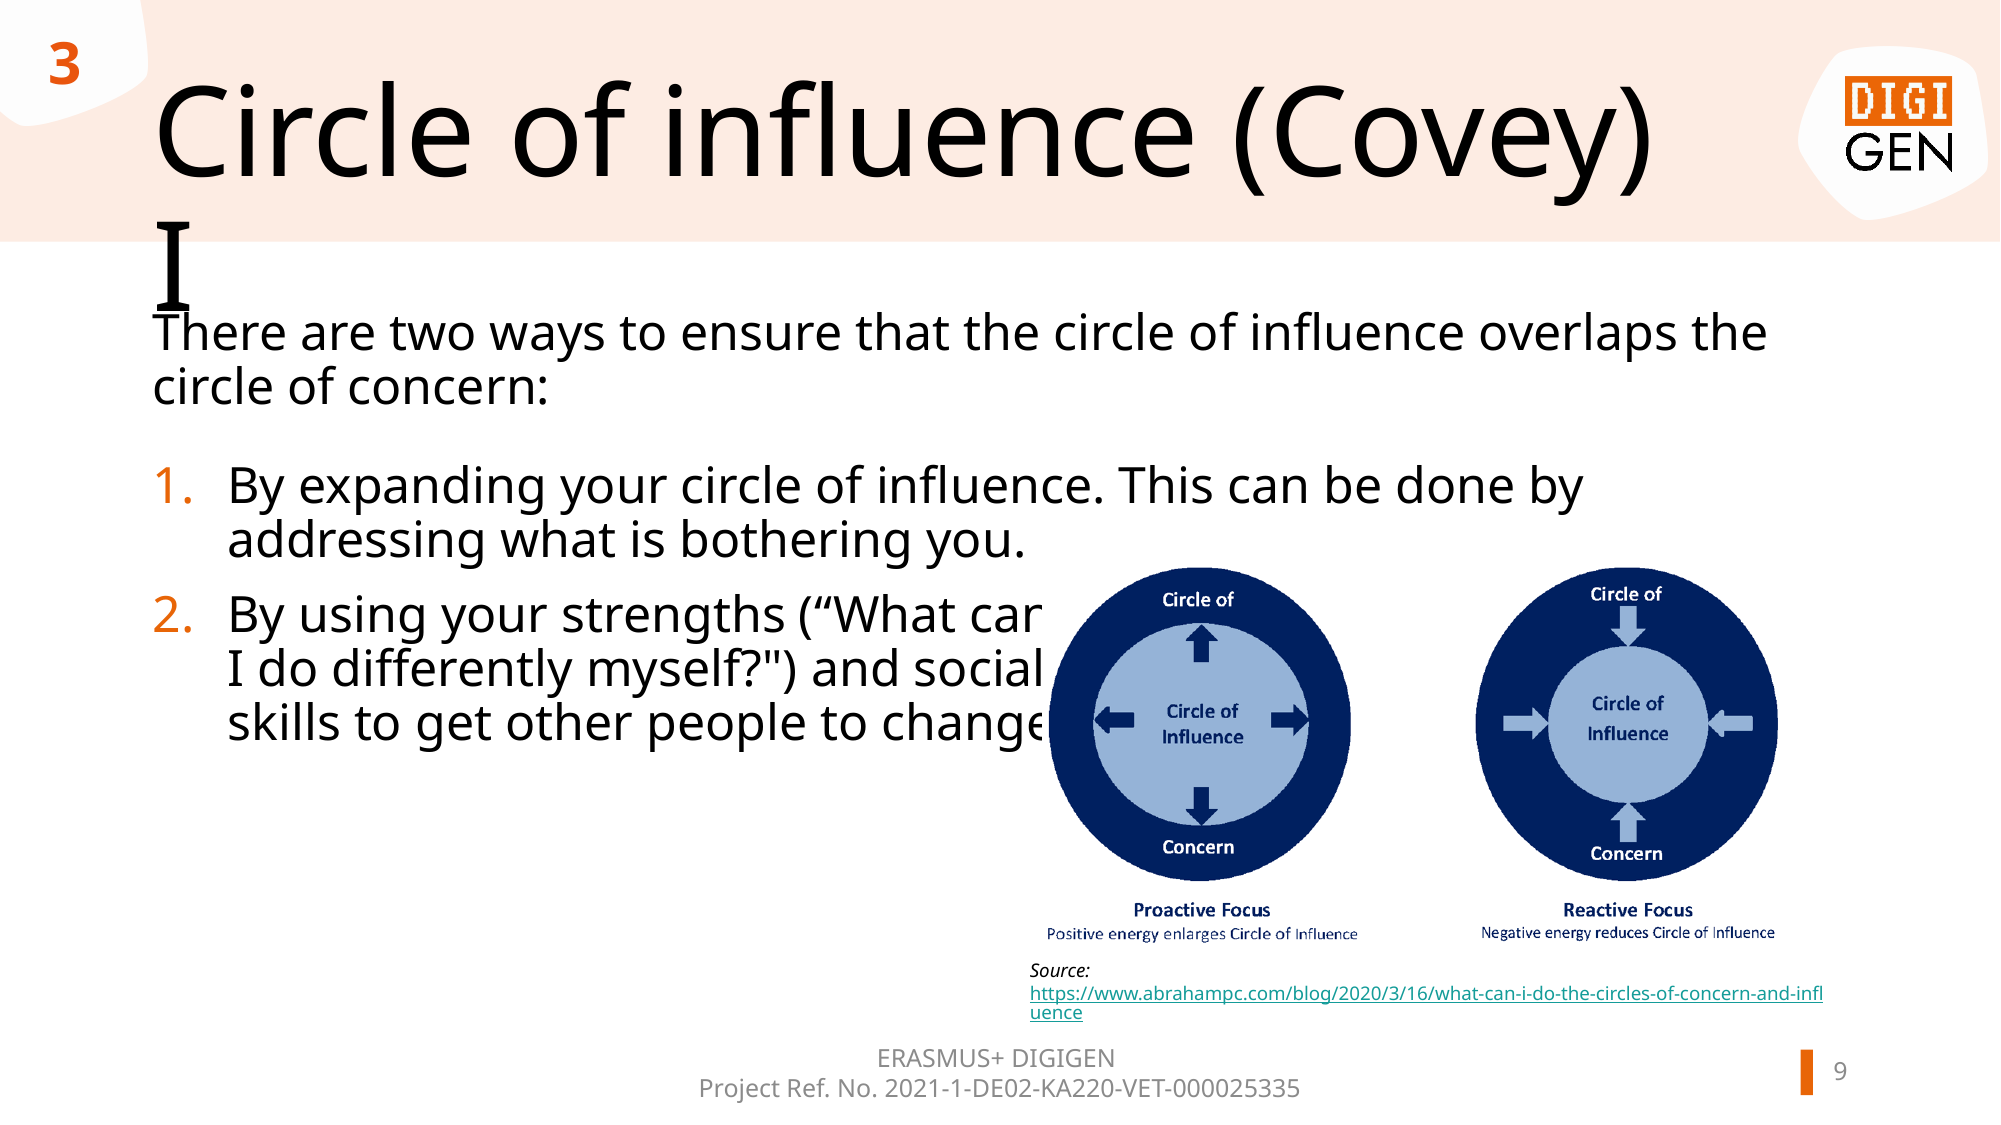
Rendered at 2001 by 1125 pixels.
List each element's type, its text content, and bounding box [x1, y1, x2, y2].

slide_number 8 [1764, 1042, 1863, 1103]
picture [1798, 46, 1988, 220]
footer ERASMUS+ DIGIGEN Project Ref. No. 2021-1-DE02-KA220-VET-000025335 [662, 1042, 1338, 1103]
text_box Source: https://www.abrahampc.com/blog/2020/3/16/what-can-i-do-the-circles-of-concern-and-influence [1014, 951, 1845, 1060]
picture [0, 0, 148, 126]
picture [1042, 562, 1781, 945]
list There are two ways to ensure that the circle of influence overlaps the circle of concern: By expanding your circle of influence. This can be done by addressing what is bothering you. By using your strengths (“What can I do differently myself?") and social skills to get other people to change [137, 299, 1863, 1014]
title Circle of influence (Covey) I [137, 61, 1691, 190]
